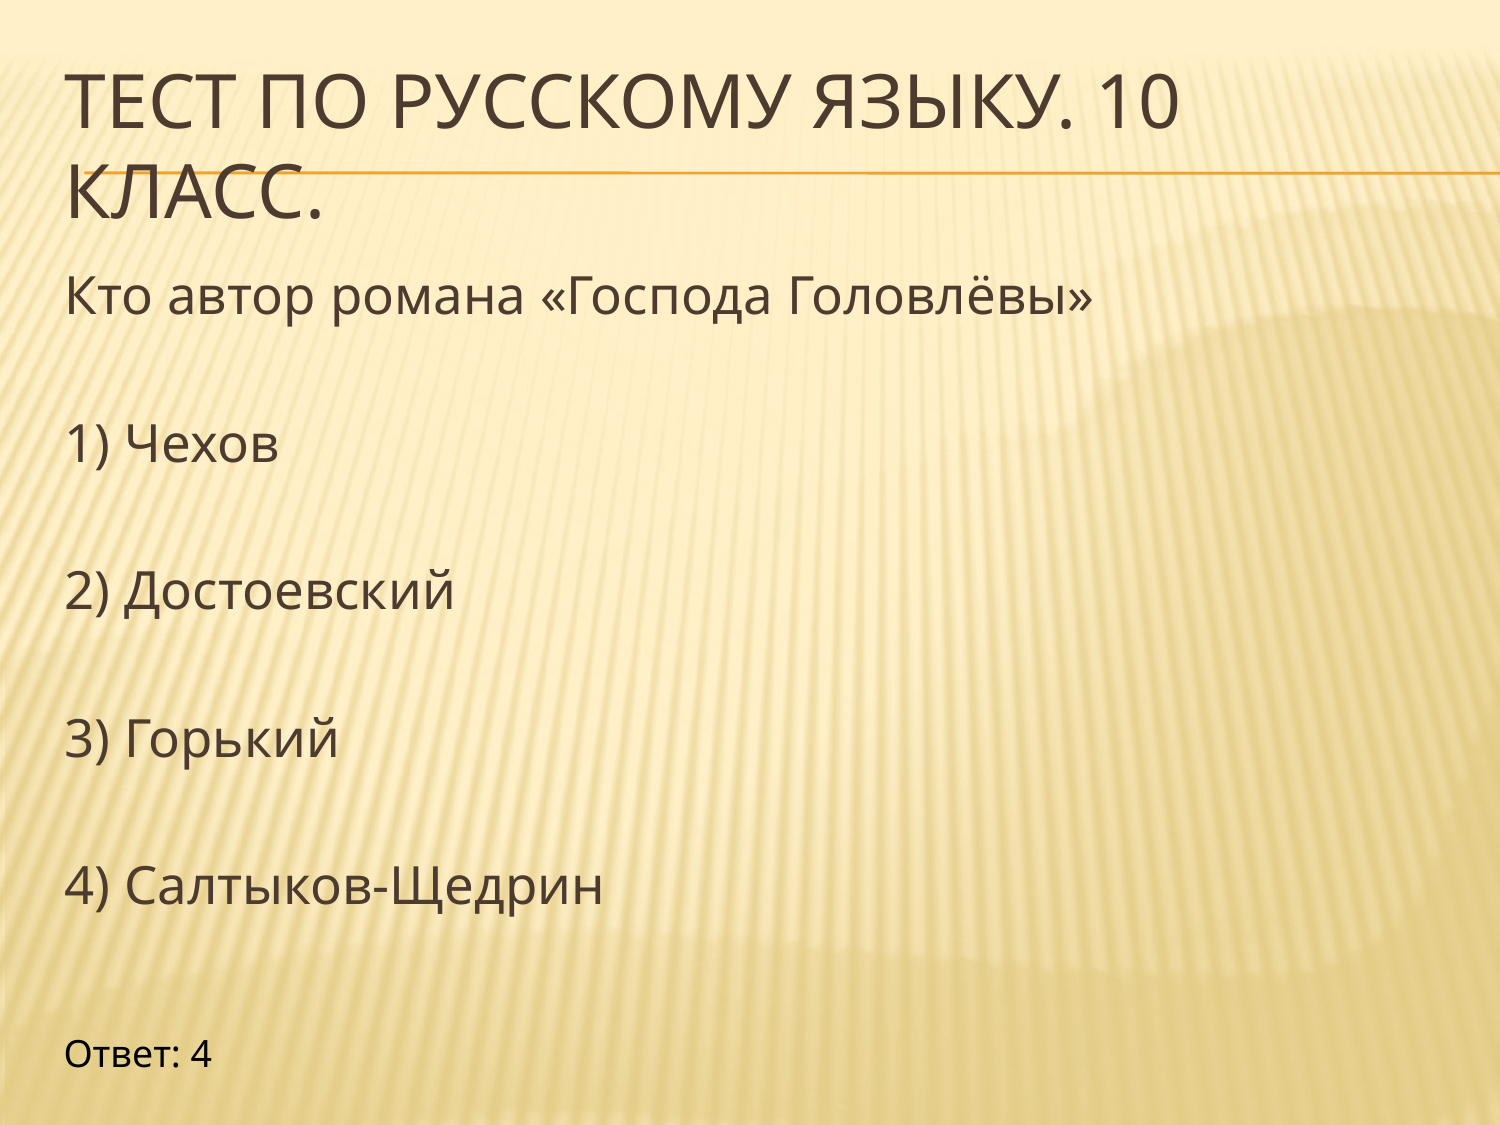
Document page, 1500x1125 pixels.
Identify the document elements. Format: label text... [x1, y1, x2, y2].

text_box Ответ: 4 [48, 1023, 228, 1083]
list Кто автор романа «Господа Головлёвы» 1) Чехов 2) Достоевский 3) Горький 4) Салтыков-Щедрин [50, 254, 1475, 998]
title Тест по русскому языку. 10 класс. [50, 75, 1475, 213]
